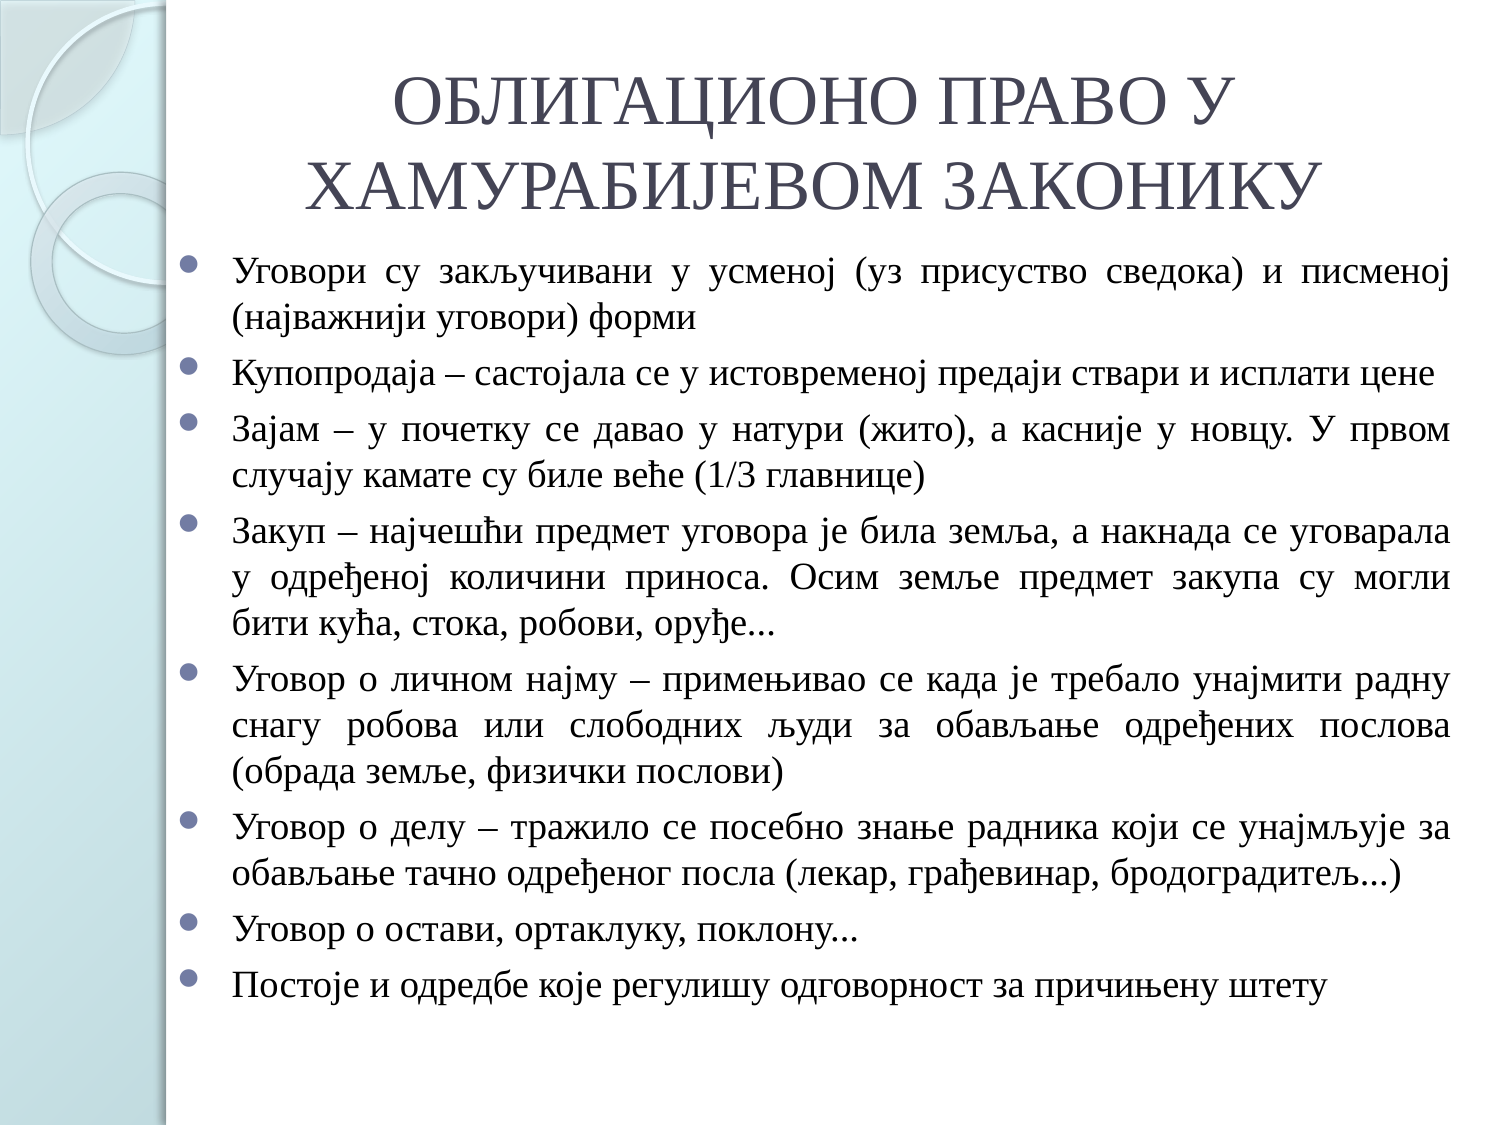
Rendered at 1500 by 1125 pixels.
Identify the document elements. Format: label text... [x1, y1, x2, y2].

title ОБЛИГАЦИОНО ПРАВО У ХАМУРАБИЈЕВОМ ЗАКОНИКУ [162, 45, 1466, 233]
list Уговори су закључивани у усменој (уз присуство сведока) и писменој (најважнији уговори) форми Купопродаја – састојала се у истовременој предаји ствари и исплати цене Зајам – у почетку се давао у натури (жито), а касније у новцу. У првом случају камате су биле веће (1/3 главнице) Закуп – најчешћи предмет уговора је била земља, а накнада се уговарала у одређеној количини приноса. Осим земље предмет закупа су могли бити кућа, стока, робови, оруђе... Уговор о личном најму – примењивао се када је требало унајмити радну снагу робова или слободних људи за обављање одређених послова (обрада земље, физички послови) Уговор о делу – тражило се посебно знање радника који се унајмљује за обављање тачно одређеног посла (лекар, грађевинар, бродоградитељ...) Уговор о остави, ортаклуку, поклону... Постоје и одредбе које регулишу одговорност за причињену штету [162, 237, 1466, 1025]
